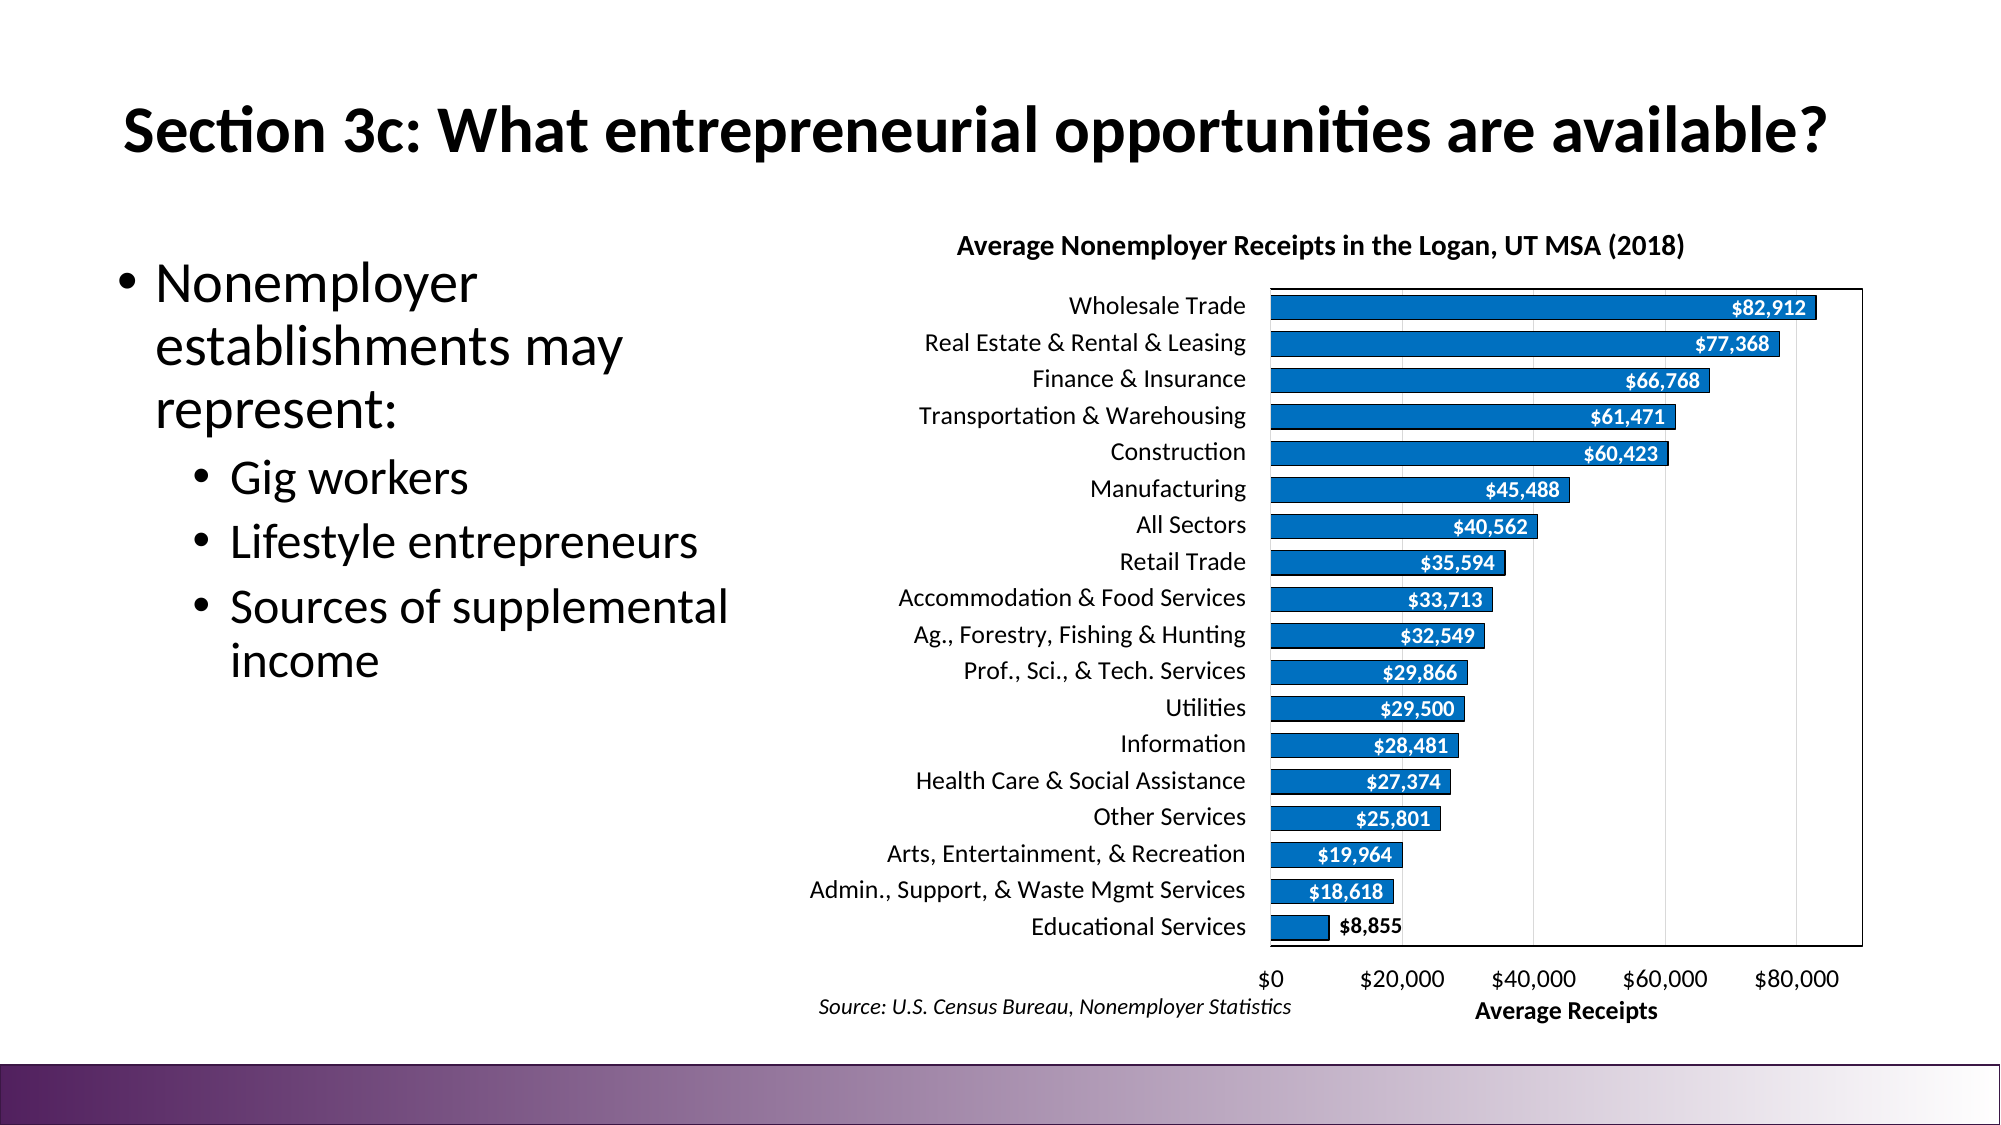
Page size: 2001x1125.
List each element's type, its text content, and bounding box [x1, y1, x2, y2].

picture [807, 225, 1916, 1030]
title Section 3c: What entrepreneurial opportunities are available? [108, 63, 1893, 200]
text_box [0, 1064, 2000, 1125]
list Nonemployer establishments may represent: Gig workers Lifestyle entrepreneurs Sources of supplemental income [102, 244, 790, 727]
